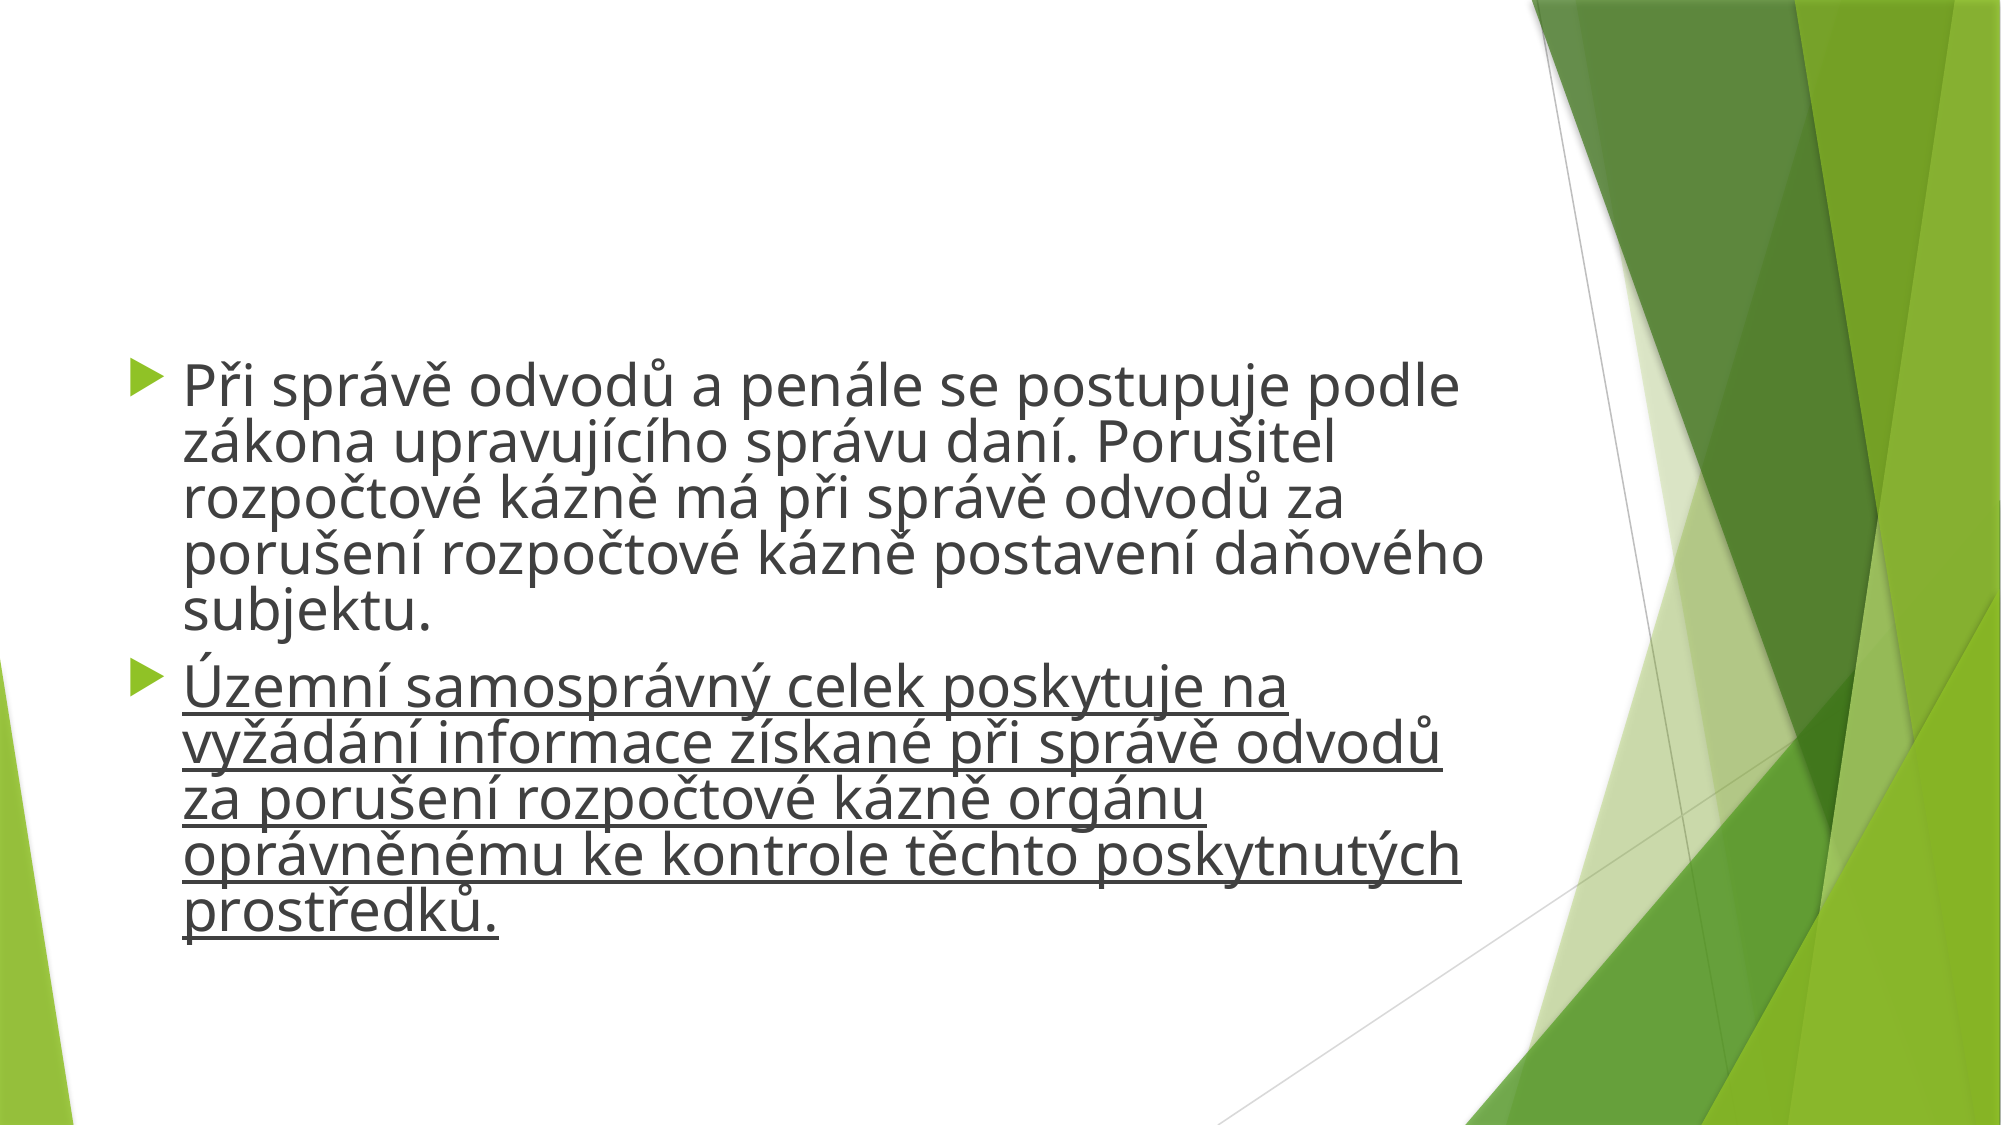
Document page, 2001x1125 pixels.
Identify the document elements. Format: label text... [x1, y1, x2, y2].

list Při správě odvodů a penále se postupuje podle zákona upravujícího správu daní. Porušitel rozpočtové kázně má při správě odvodů za porušení rozpočtové kázně postavení daňového subjektu. Územní samosprávný celek poskytuje na vyžádání informace získané při správě odvodů za porušení rozpočtové kázně orgánu oprávněnému ke kontrole těchto poskytnutých prostředků. [111, 354, 1522, 992]
